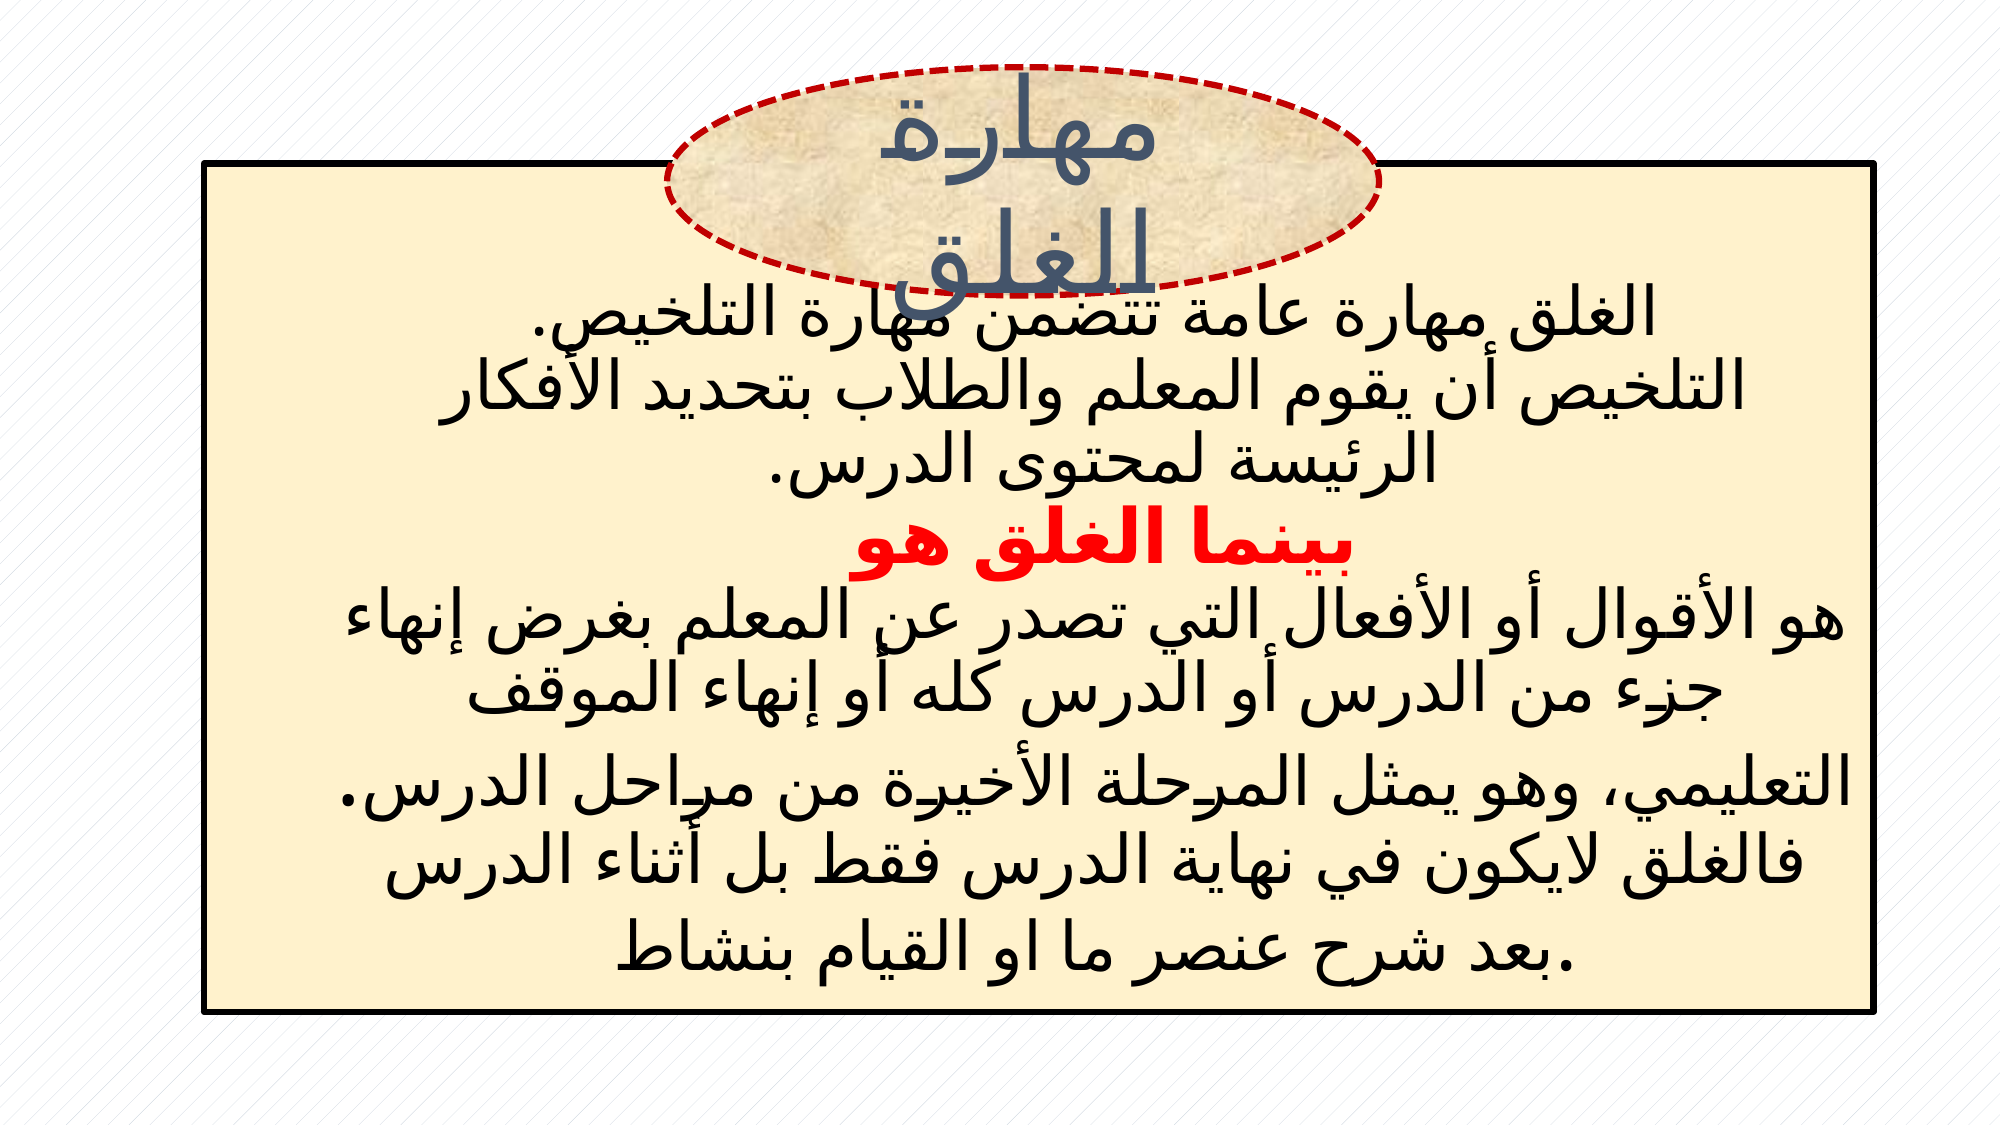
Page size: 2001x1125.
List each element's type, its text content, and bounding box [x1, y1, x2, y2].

title الغلق مهارة عامة تتضمن مهارة التلخيص. التلخيص أن يقوم المعلم والطلاب بتحديد الأفكار الرئيسة لمحتوى الدرس. بينما الغلق هو هو الأقوال أو الأفعال التي تصدر عن المعلم بغرض إنهاء جزء من الدرس أو الدرس كله أو إنهاء الموقف التعليمي، وهو يمثل المرحلة الأخيرة من مراحل الدرس. فالغلق لايكون في نهاية الدرس فقط بل أثناء الدرس بعد شرح عنصر ما او القيام بنشاط. [203, 163, 1874, 1012]
text_box مهارة الغلق [666, 66, 1381, 297]
